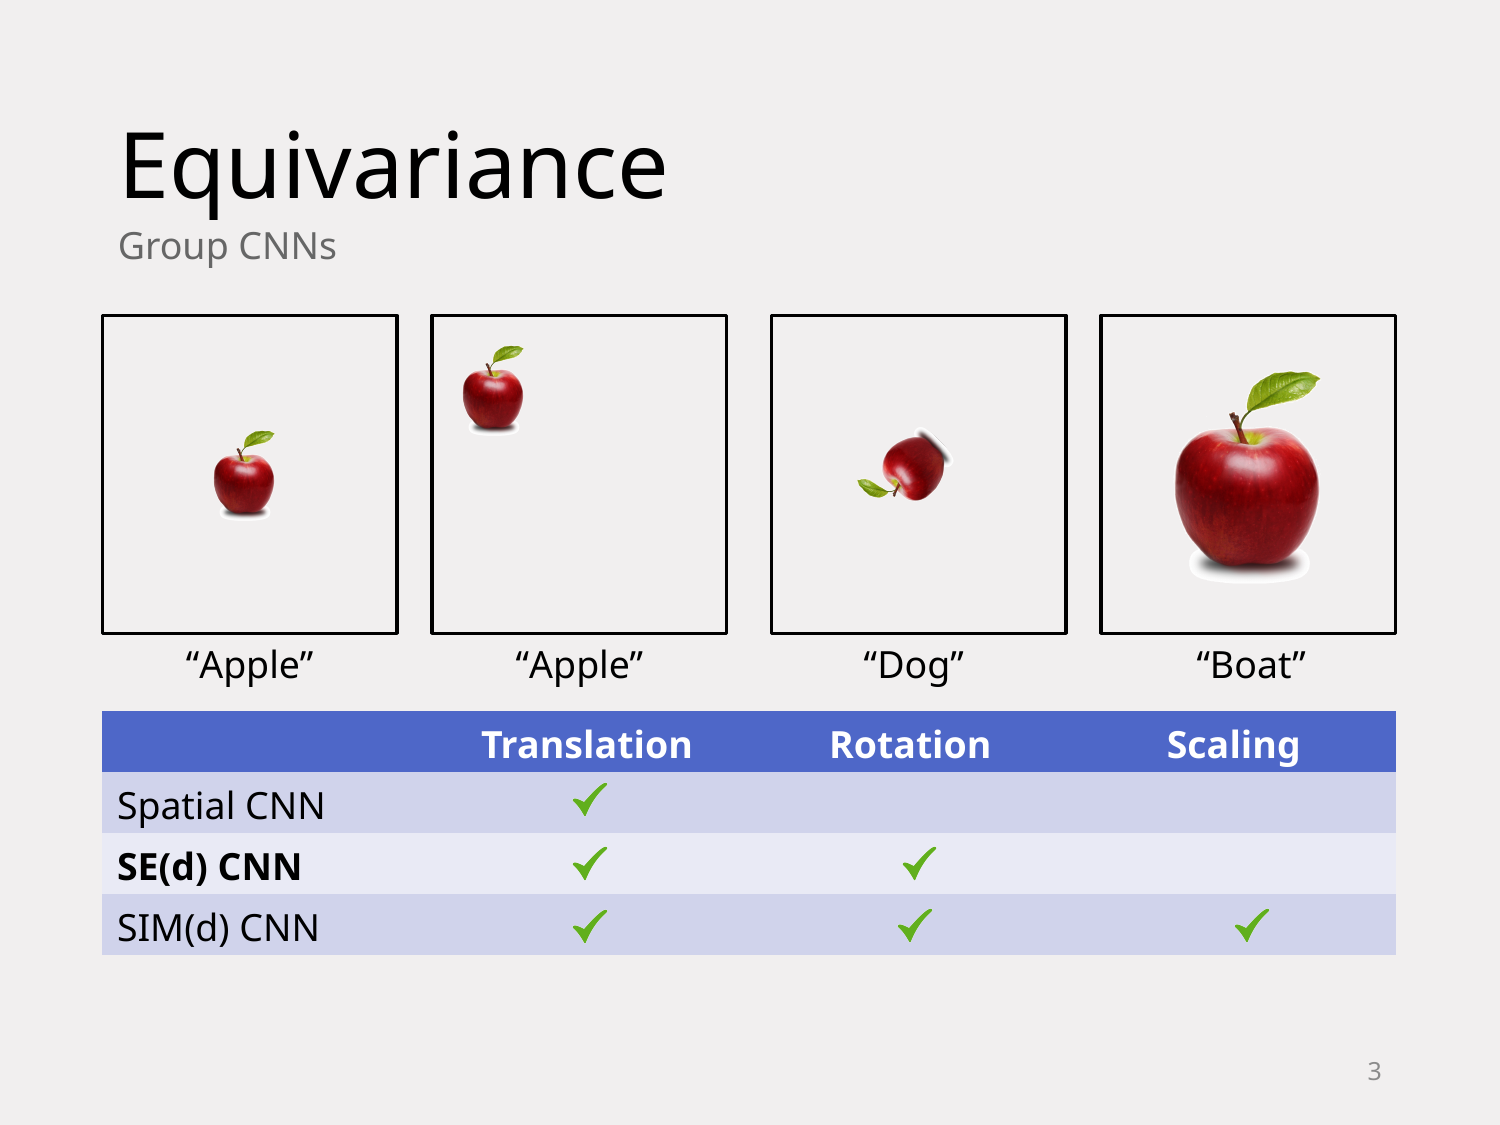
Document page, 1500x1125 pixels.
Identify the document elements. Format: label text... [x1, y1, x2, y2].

picture [448, 343, 540, 436]
table_cell [1072, 833, 1396, 894]
title Equivariance [103, 59, 1397, 278]
text_box [102, 315, 397, 633]
text_box [431, 315, 727, 633]
text_box “Boat” [1103, 633, 1399, 694]
table_cell [1072, 772, 1396, 833]
text_box “Dog” [766, 633, 1062, 694]
table_cell [749, 833, 1072, 894]
text_box “Apple” [431, 633, 727, 694]
table_cell [1072, 894, 1396, 955]
picture [1140, 365, 1359, 584]
table_cell SIM(d) CNN [102, 894, 426, 955]
table_cell [749, 772, 1072, 833]
text_box [771, 315, 1067, 634]
table_cell SE(d) CNN [102, 833, 426, 894]
picture [896, 907, 934, 944]
table_header Rotation [749, 711, 1072, 772]
picture [861, 427, 954, 519]
text_box “Apple” [102, 633, 397, 694]
table_cell Spatial CNN [102, 772, 426, 833]
picture [199, 428, 291, 521]
picture [1233, 907, 1271, 944]
table_cell [426, 833, 749, 894]
table_header Translation [426, 711, 749, 772]
text_box [1101, 315, 1396, 634]
table_cell [426, 772, 749, 833]
table_header [102, 711, 426, 772]
table_cell [426, 894, 749, 955]
table_cell [749, 894, 1072, 955]
picture [571, 781, 609, 818]
table_header Scaling [1072, 711, 1396, 772]
picture [571, 844, 609, 882]
slide_number 3 [1059, 1042, 1397, 1103]
picture [571, 908, 609, 945]
picture [901, 844, 939, 882]
text_box Group CNNs [103, 214, 1186, 275]
